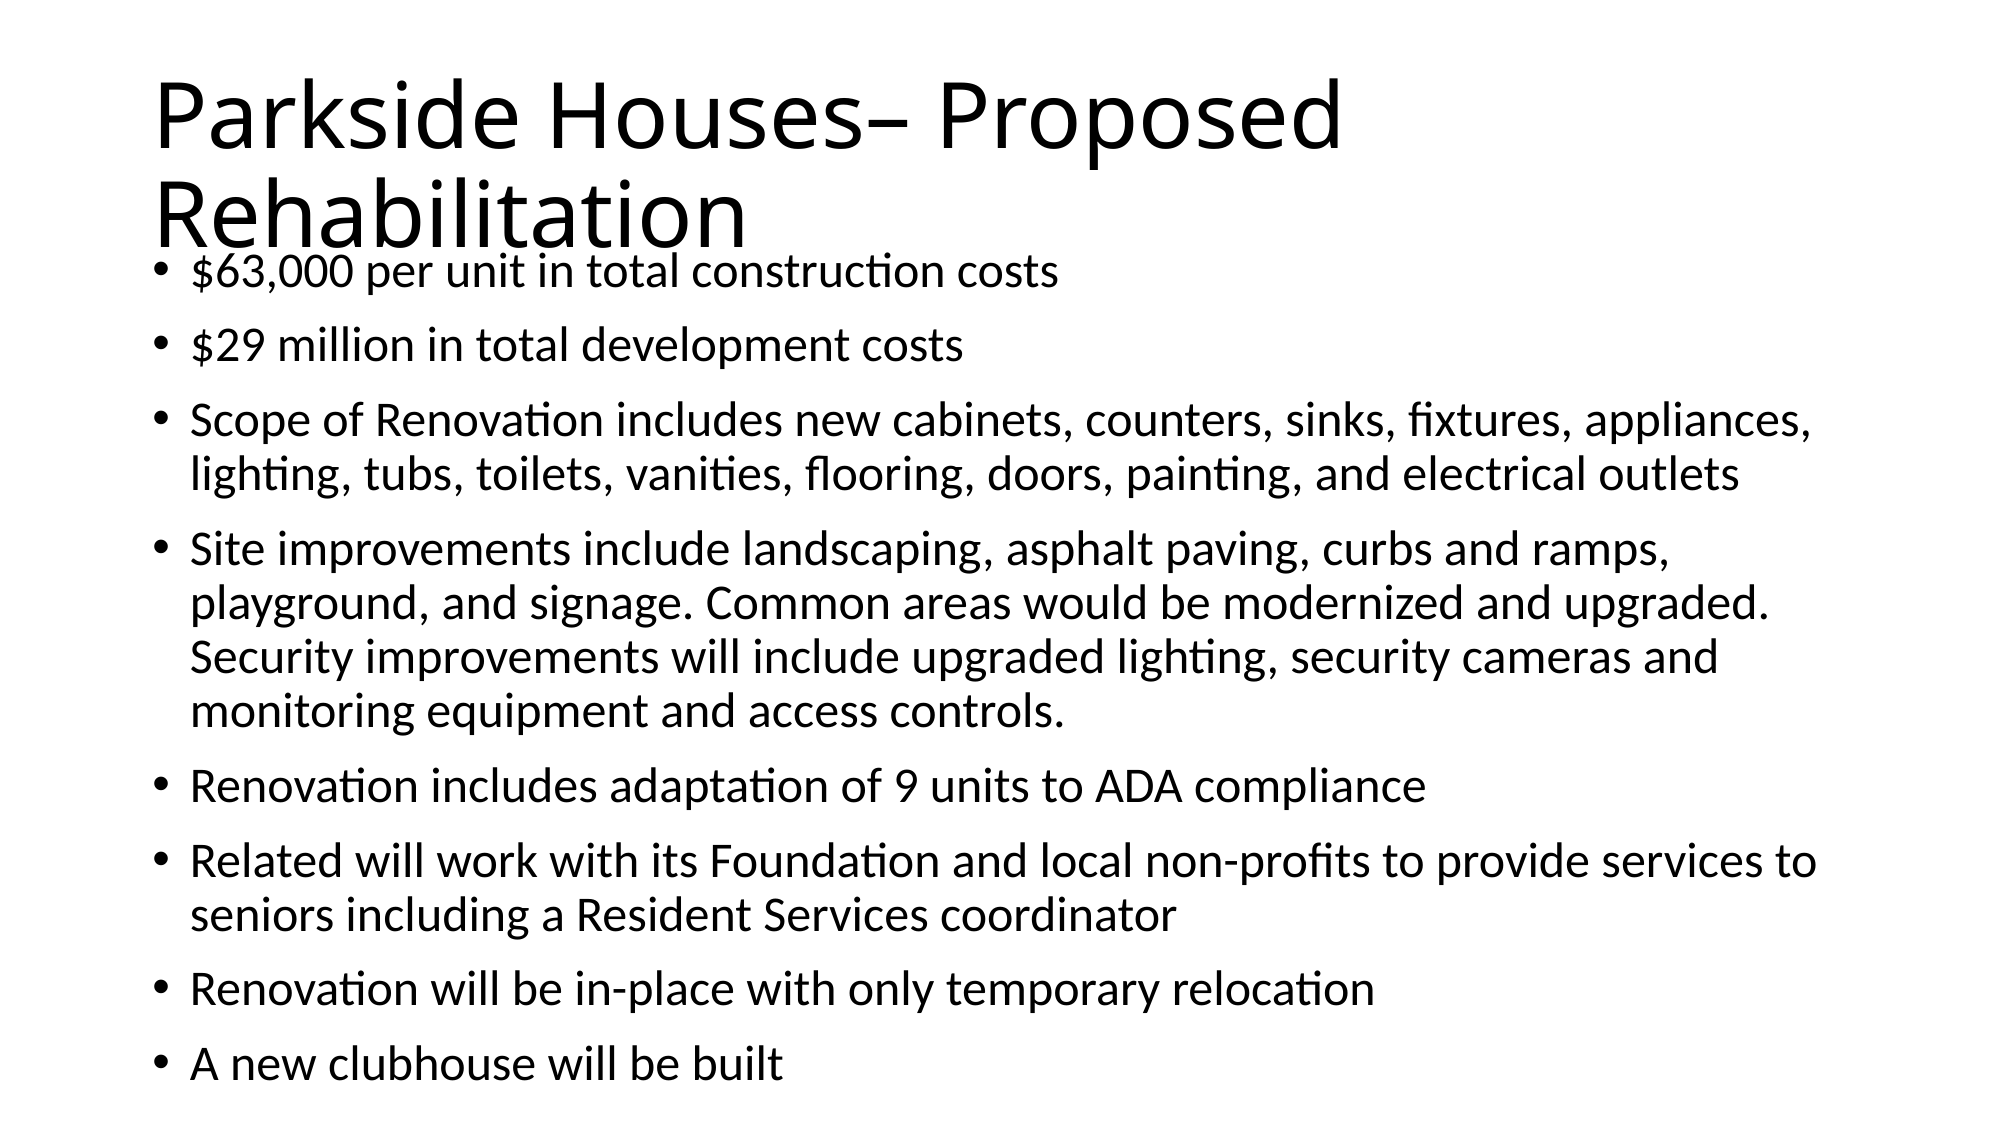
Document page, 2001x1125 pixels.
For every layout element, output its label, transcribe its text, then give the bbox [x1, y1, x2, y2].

list $63,000 per unit in total construction costs $29 million in total development costs Scope of Renovation includes new cabinets, counters, sinks, fixtures, appliances, lighting, tubs, toilets, vanities, flooring, doors, painting, and electrical outlets Site improvements include landscaping, asphalt paving, curbs and ramps, playground, and signage. Common areas would be modernized and upgraded. Security improvements will include upgraded lighting, security cameras and monitoring equipment and access controls. Renovation includes adaptation of 9 units to ADA compliance Related will work with its Foundation and local non-profits to provide services to seniors including a Resident Services coordinator Renovation will be in-place with only temporary relocation A new clubhouse will be built [137, 236, 1863, 1091]
title Parkside Houses– Proposed Rehabilitation [137, 59, 1863, 236]
